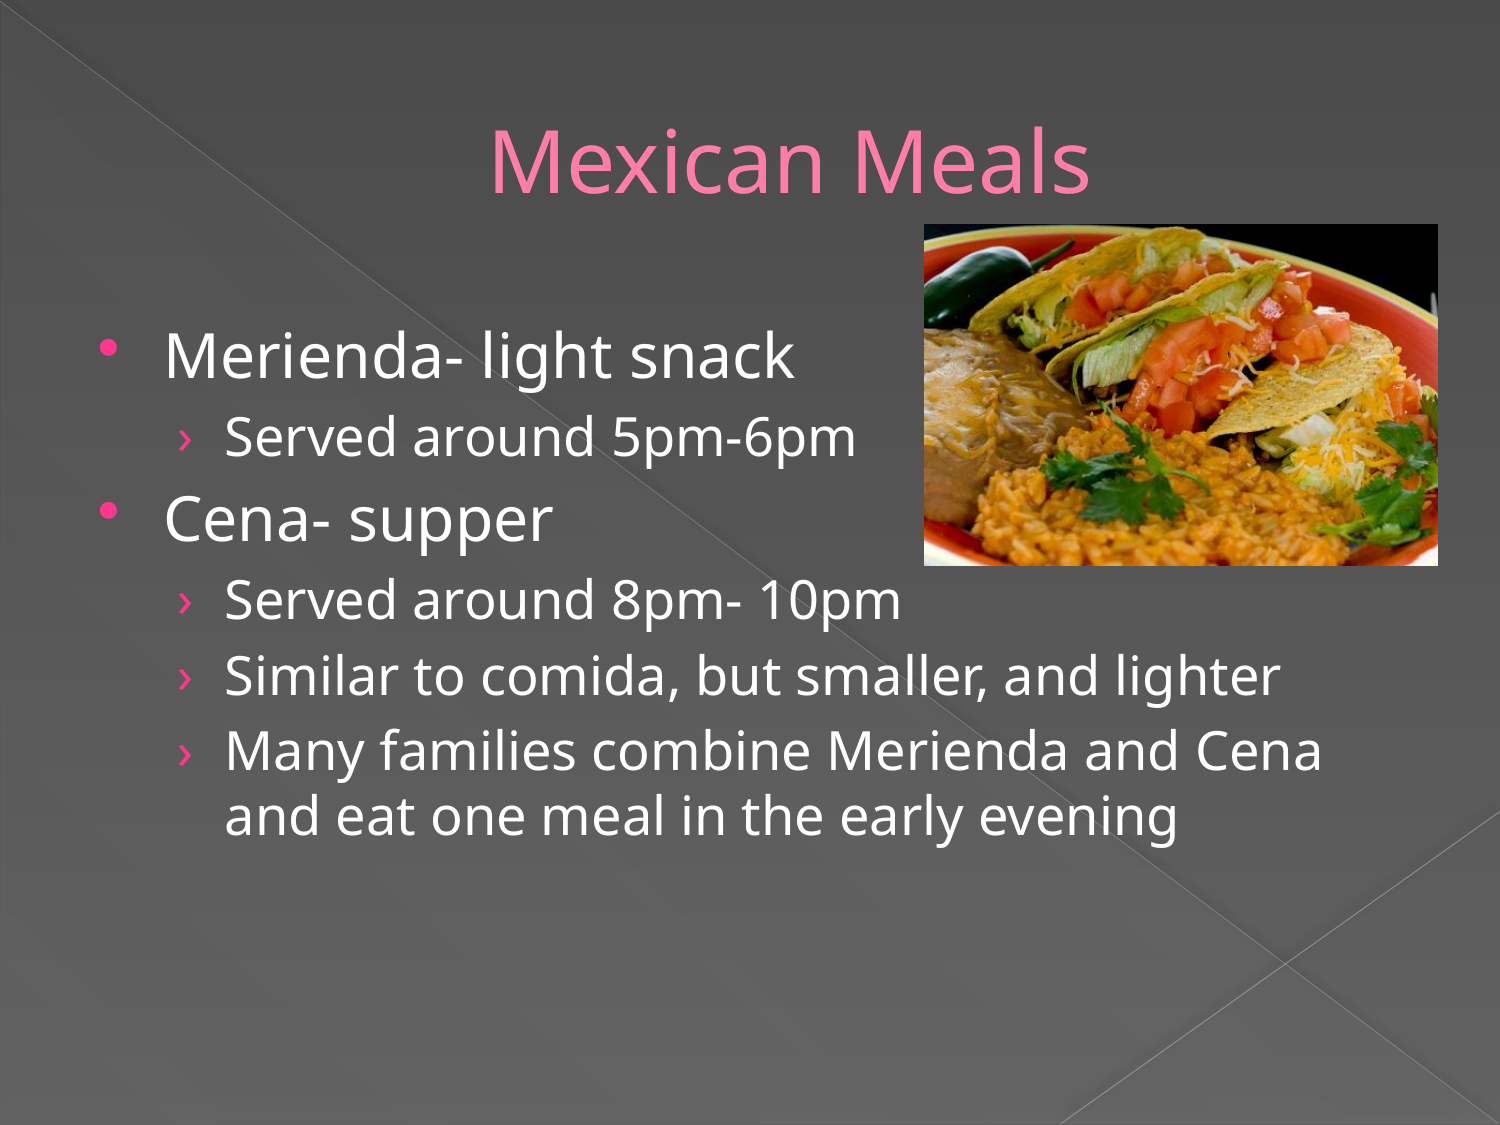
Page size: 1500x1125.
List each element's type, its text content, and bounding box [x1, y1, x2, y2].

title Mexican Meals [75, 43, 1425, 274]
picture [924, 224, 1438, 566]
list Merienda- light snack Served around 5pm-6pm Cena- supper Served around 8pm- 10pm Similar to comida, but smaller, and lighter Many families combine Merienda and Cena and eat one meal in the early evening [75, 308, 1425, 1059]
